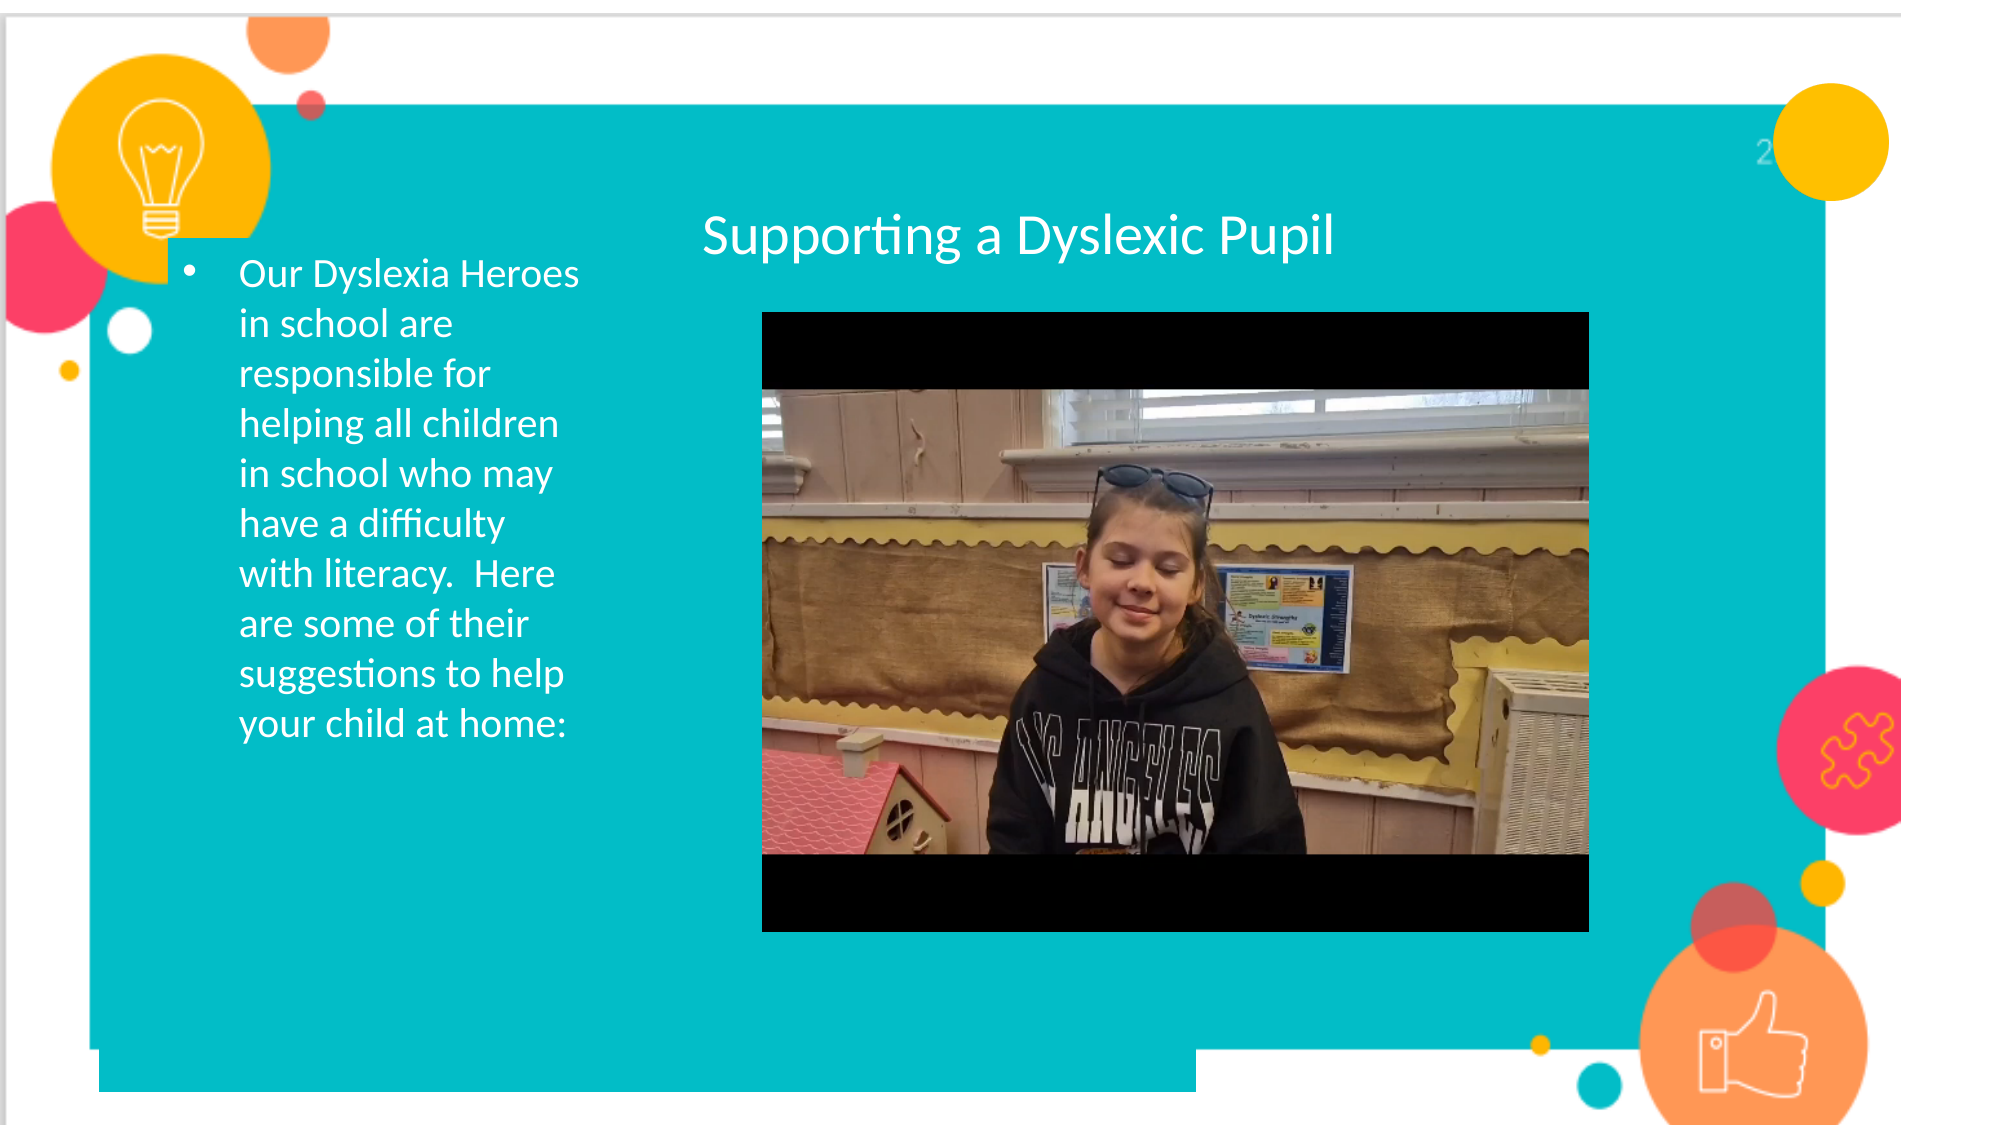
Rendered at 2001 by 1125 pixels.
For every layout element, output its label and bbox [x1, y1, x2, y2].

text_box [761, 311, 1589, 933]
picture [0, 13, 1901, 1125]
